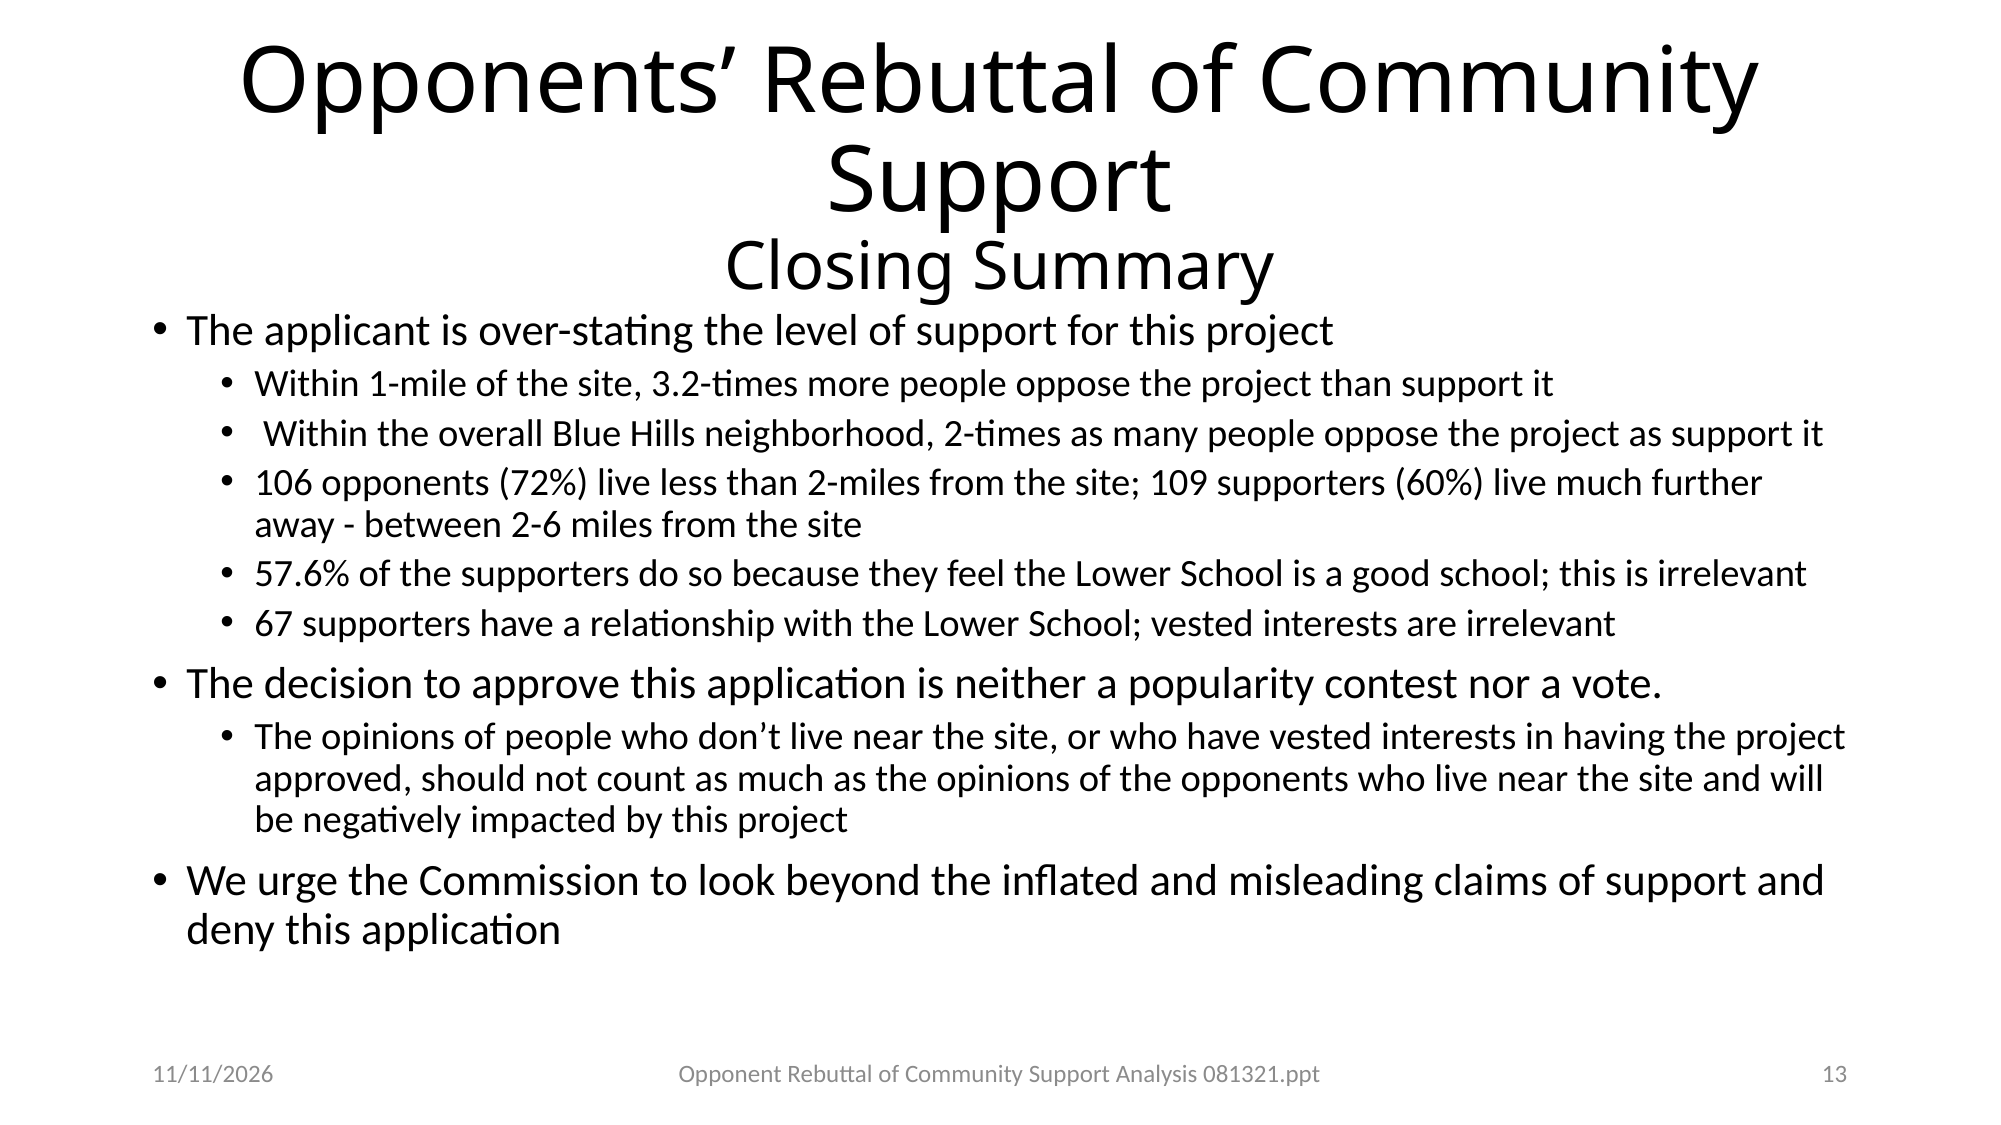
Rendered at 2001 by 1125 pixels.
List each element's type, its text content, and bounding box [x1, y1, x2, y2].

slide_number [137, 1042, 588, 1103]
slide_number 13 [1412, 1042, 1863, 1103]
list The applicant is over-stating the level of support for this project Within 1-mile of the site, 3.2-times more people oppose the project than support it Within the overall Blue Hills neighborhood, 2-times as many people oppose the project as support it 106 opponents (72%) live less than 2-miles from the site; 109 supporters (60%) live much further away - between 2-6 miles from the site 57.6% of the supporters do so because they feel the Lower School is a good school; this is irrelevant 67 supporters have a relationship with the Lower School; vested interests are irrelevant The decision to approve this application is neither a popularity contest nor a vote. The opinions of people who don’t live near the site, or who have vested interests in having the project approved, should not count as much as the opinions of the opponents who live near the site and will be negatively impacted by this project We urge the Commission to look beyond the inflated and misleading claims of support and deny this application [137, 299, 1863, 1014]
title Opponents’ Rebuttal of Community Support Closing Summary [137, 59, 1863, 278]
footer Opponent Rebuttal of Community Support Analysis 081321.ppt [662, 1042, 1338, 1103]
